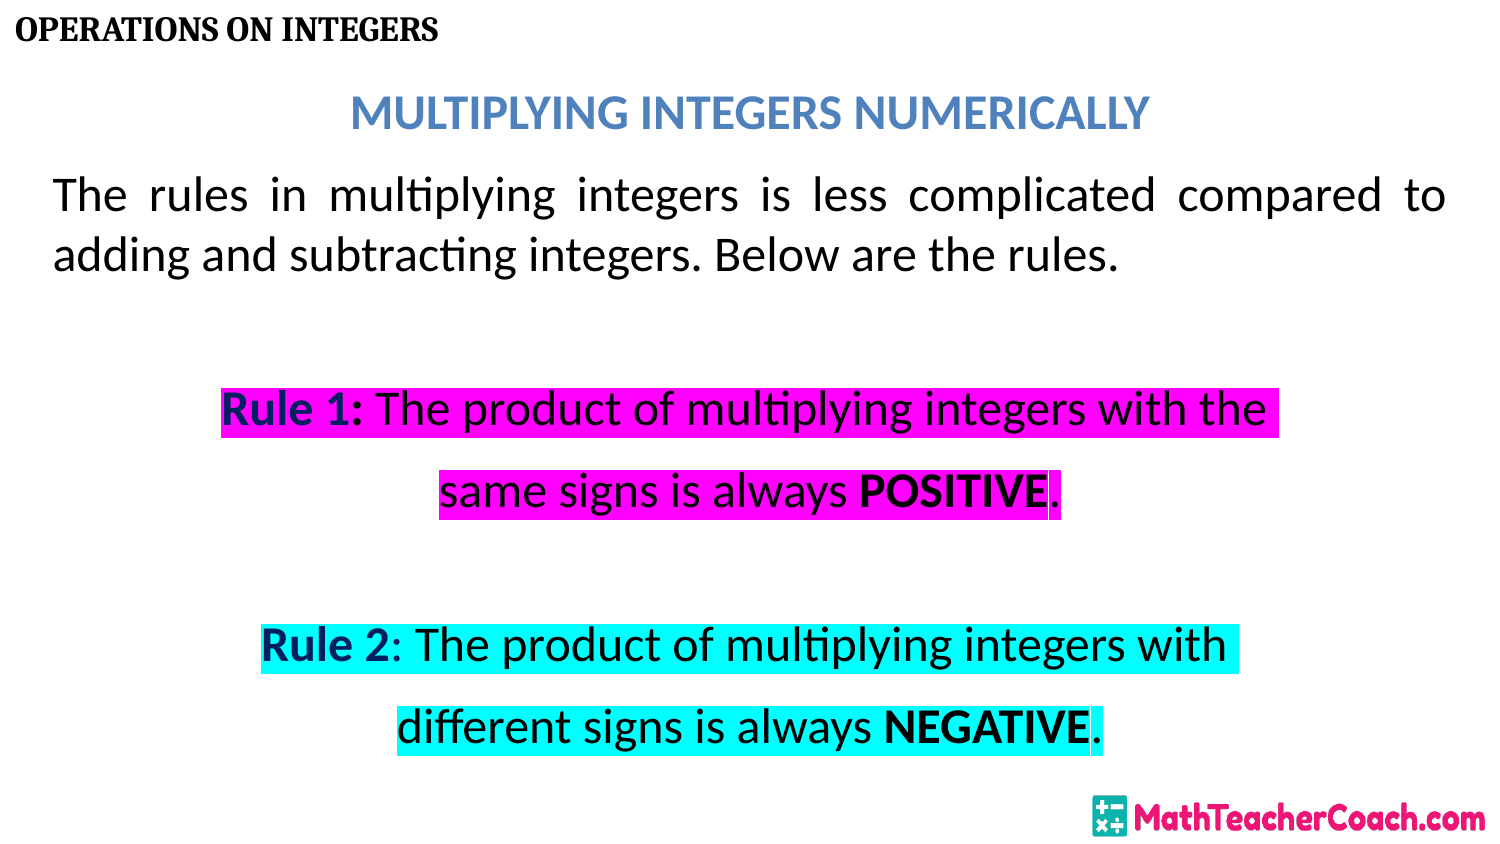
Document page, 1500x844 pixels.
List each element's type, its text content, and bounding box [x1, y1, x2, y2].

title OPERATIONS ON INTEGERS [0, 0, 1350, 57]
picture [1087, 789, 1488, 841]
list MULTIPLYING INTEGERS NUMERICALLY The rules in multiplying integers is less complicated compared to adding and subtracting integers. Below are the rules. Rule 1: The product of multiplying integers with the same signs is always POSITIVE. Rule 2: The product of multiplying integers with different signs is always NEGATIVE. [37, 71, 1463, 785]
